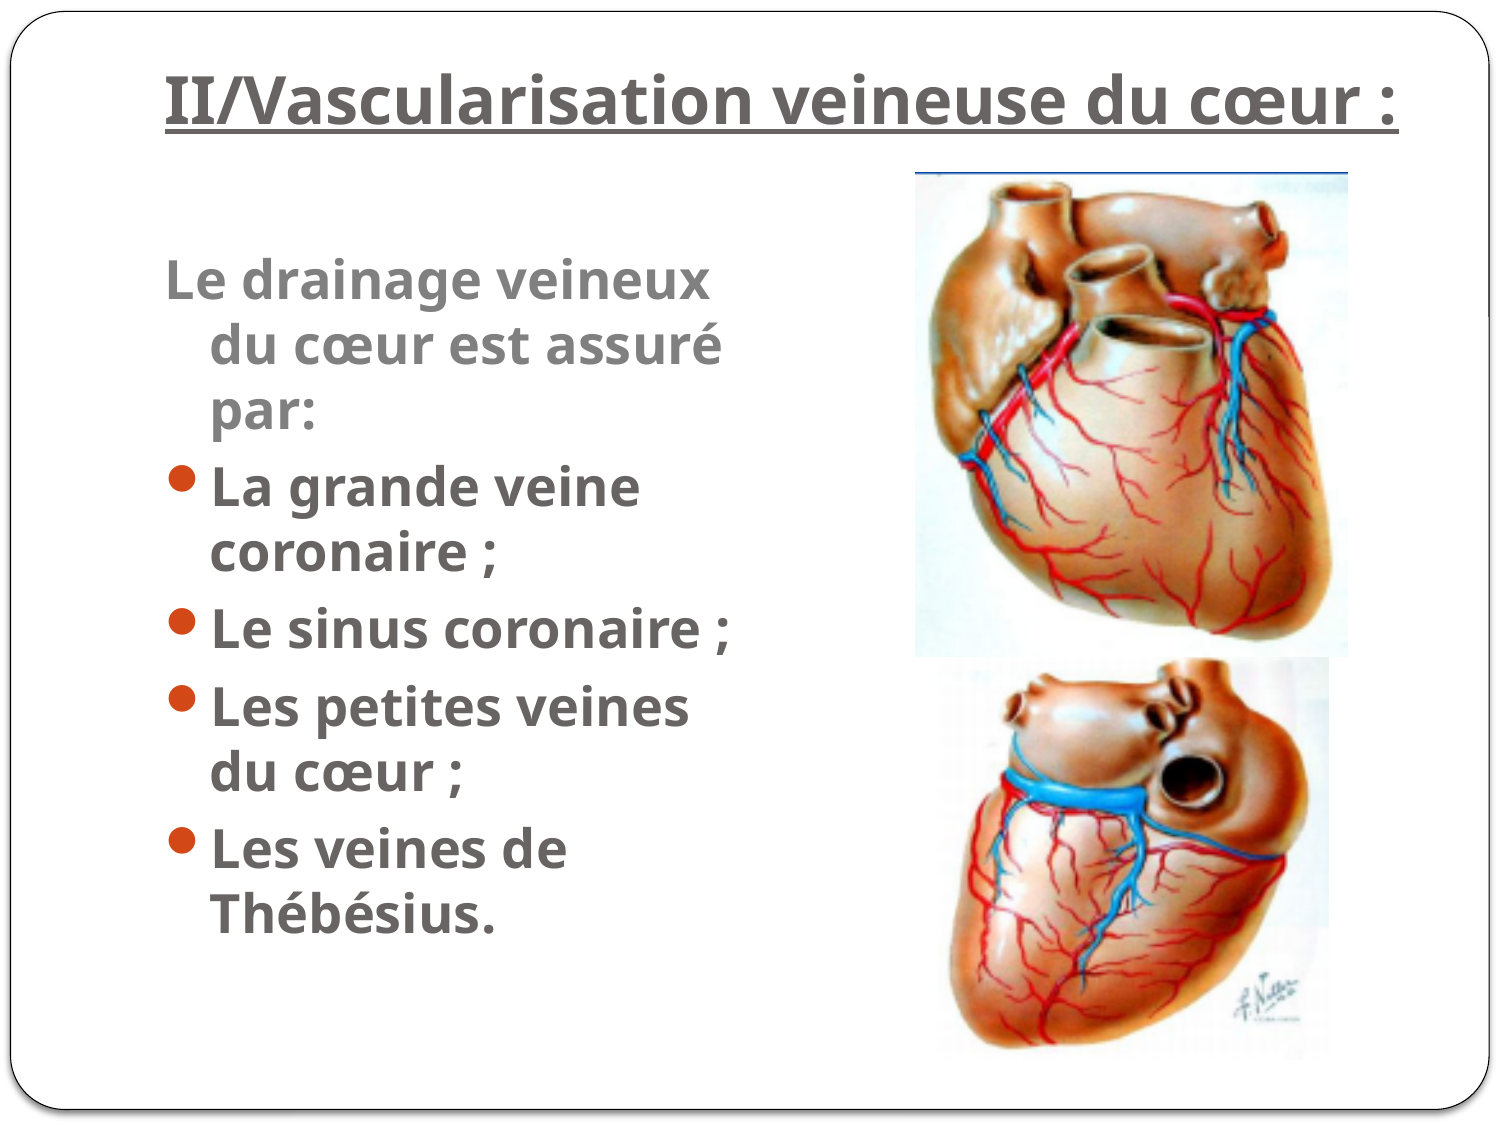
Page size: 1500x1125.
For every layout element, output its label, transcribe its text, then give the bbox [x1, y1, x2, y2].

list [938, 667, 1330, 1060]
picture [915, 172, 1348, 658]
list Le drainage veineux du cœur est assuré par: La grande veine coronaire ; Le sinus coronaire ; Les petites veines du cœur ; Les veines de Thébésius. [150, 237, 765, 988]
title II/Vascularisation veineuse du cœur : [150, 45, 1425, 233]
